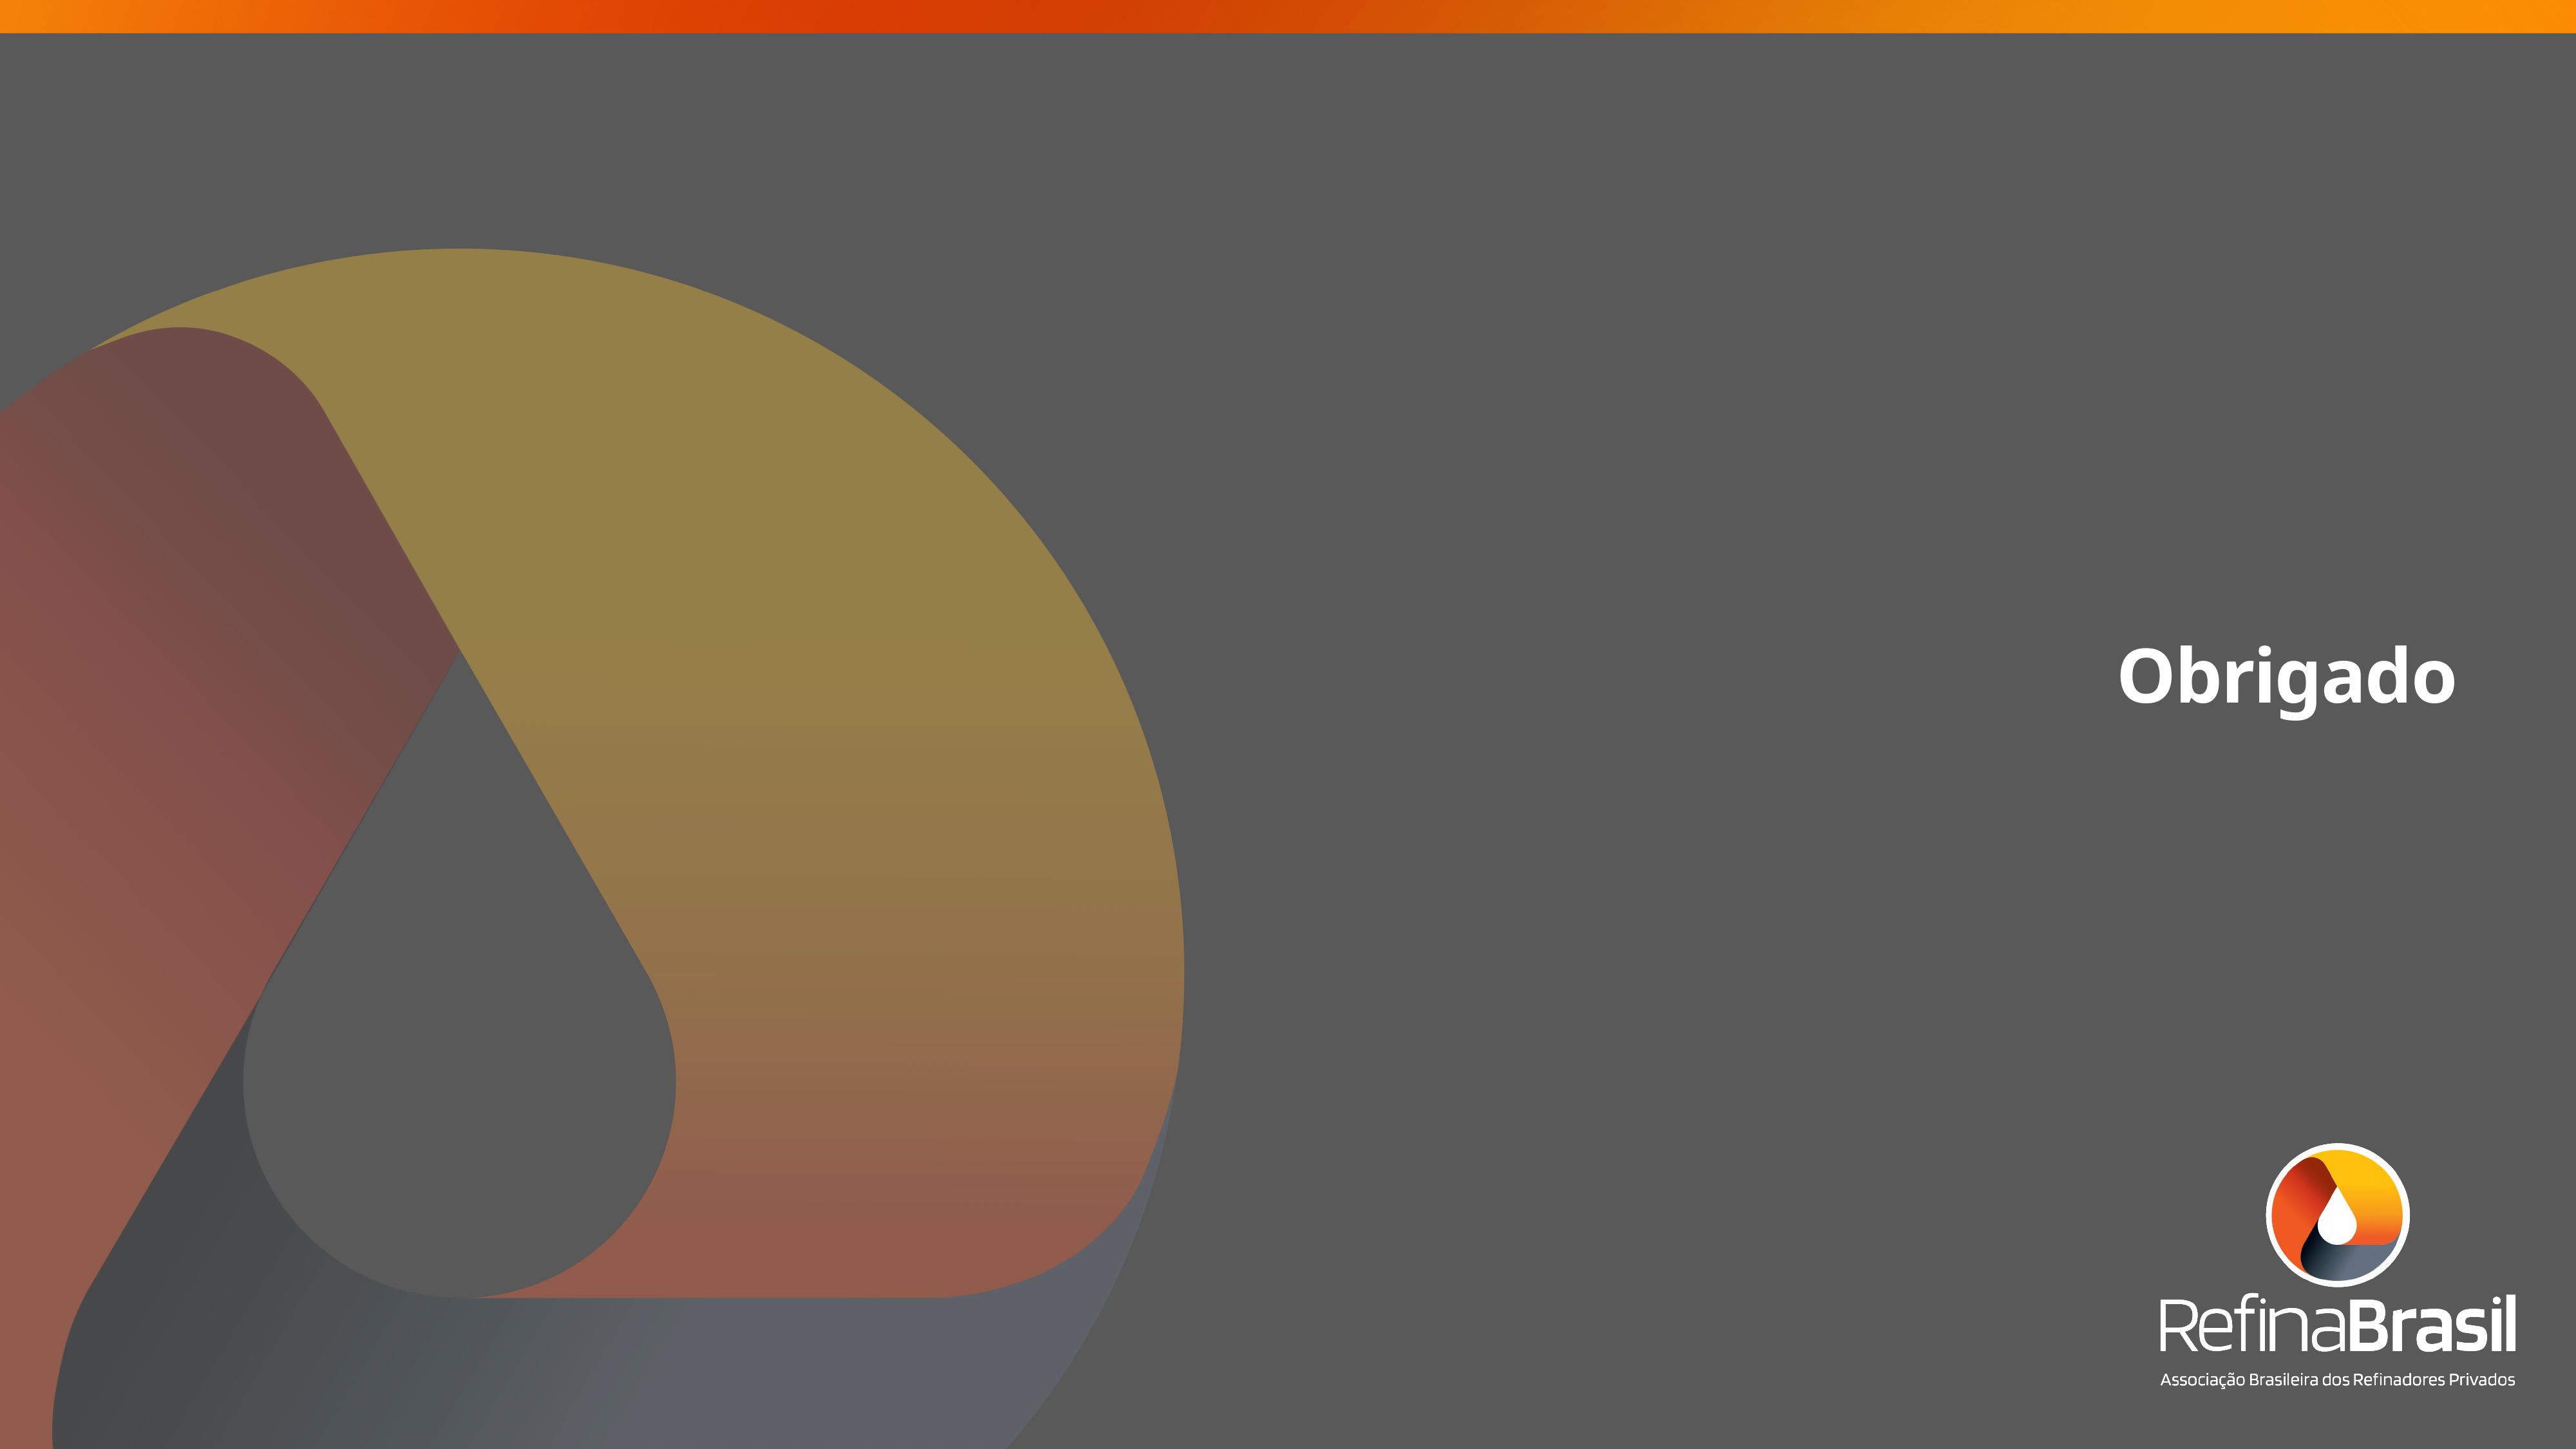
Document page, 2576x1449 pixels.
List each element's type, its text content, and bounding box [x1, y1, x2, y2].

picture [0, 248, 1185, 1449]
title Obrigado [1185, 435, 2464, 928]
text_box [0, 33, 2576, 1449]
picture [2155, 1143, 2528, 1393]
picture [0, 0, 2576, 33]
